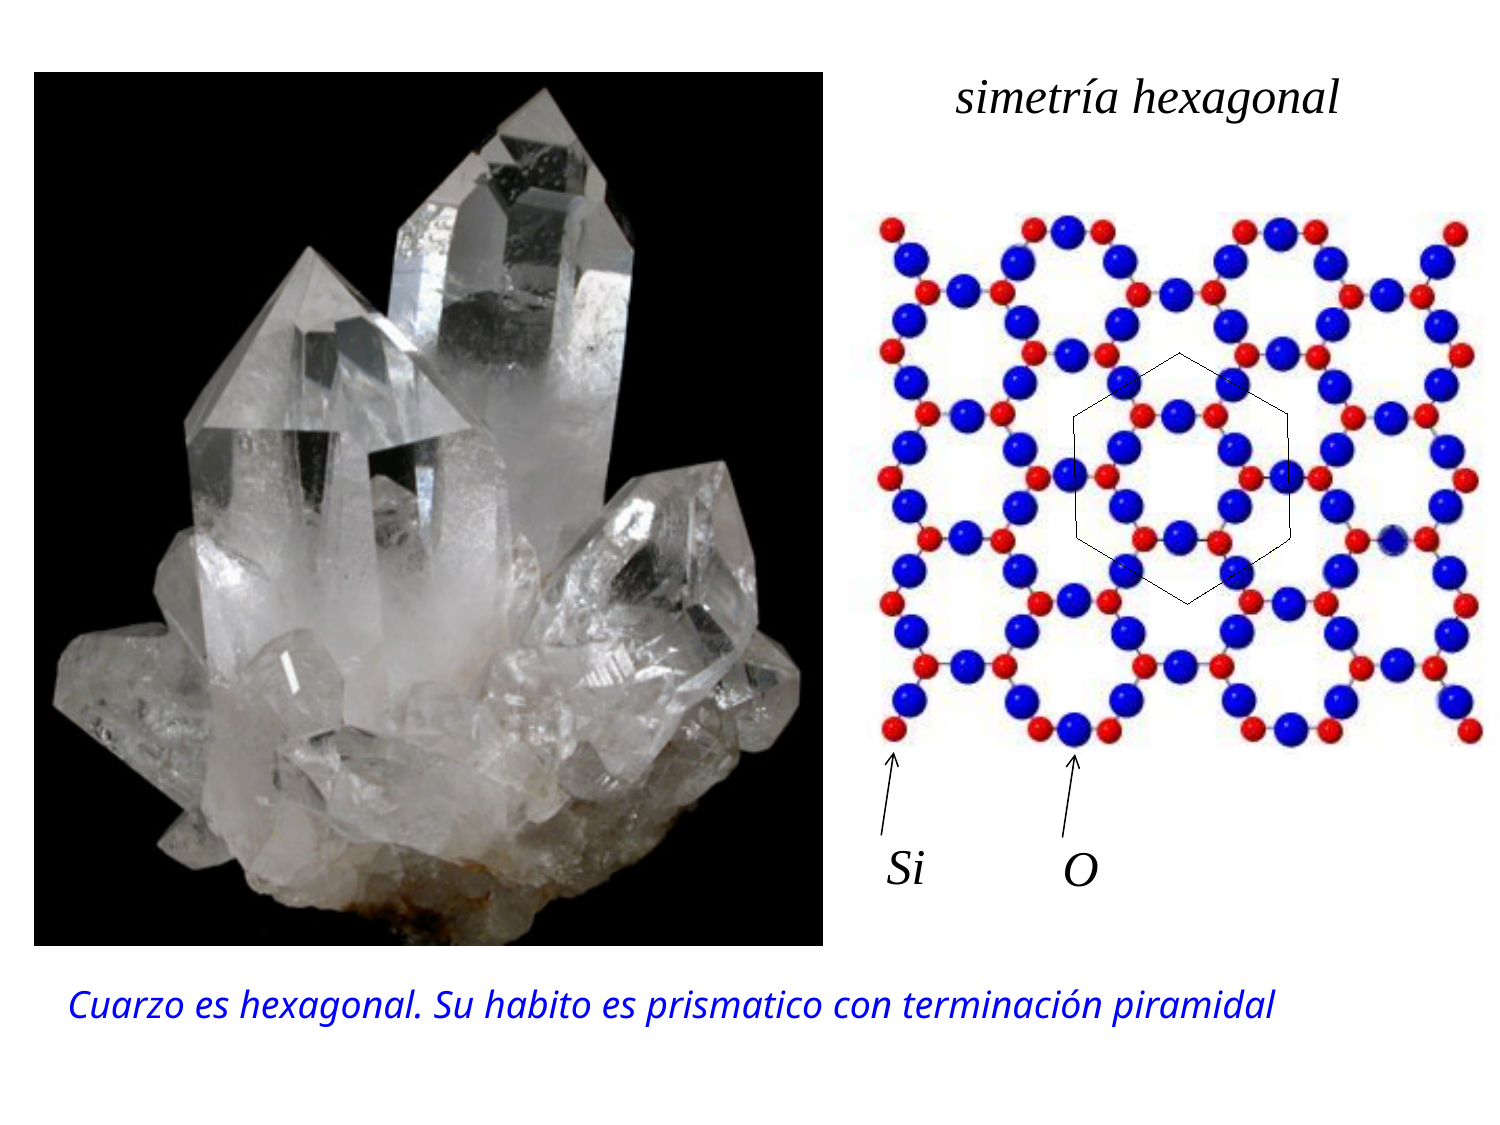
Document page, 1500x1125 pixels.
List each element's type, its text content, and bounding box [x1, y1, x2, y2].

text_box simetría hexagonal [940, 56, 1356, 131]
text_box Si [871, 827, 941, 902]
picture [34, 72, 823, 947]
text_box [1062, 753, 1076, 838]
text_box Cuarzo es hexagonal. Su habito es prismatico con terminación piramidal [52, 973, 1365, 1034]
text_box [880, 751, 894, 836]
picture [849, 212, 1500, 757]
text_box O [1047, 829, 1114, 904]
